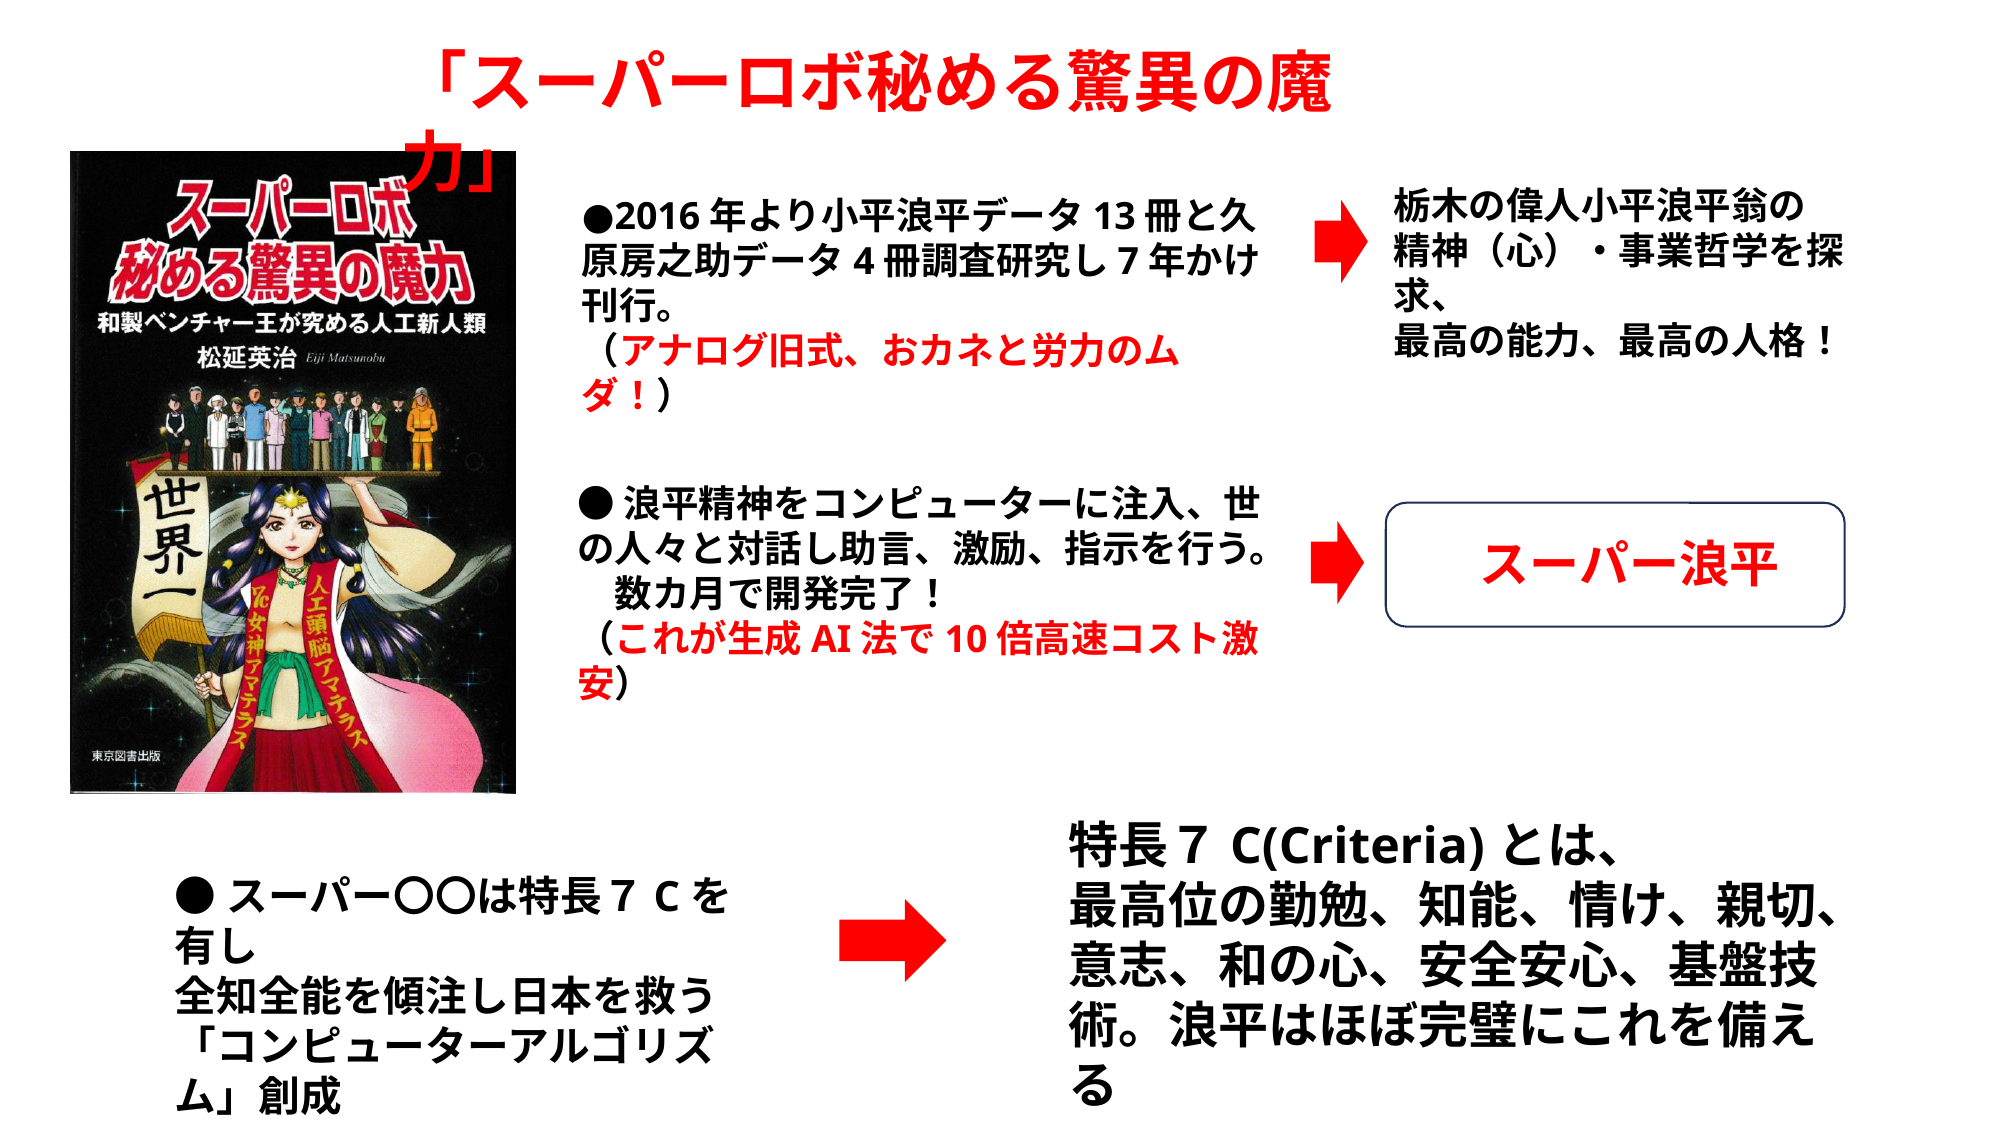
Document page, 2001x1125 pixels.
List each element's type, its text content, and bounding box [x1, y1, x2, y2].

text_box 特長７C(Criteria)とは、 最高位の勤勉、知能、情け、親切、 意志、和の心、安全安心、基盤技術。浪平はほぼ完璧にこれを備える [1053, 806, 1845, 1121]
text_box 「スーパーロボ秘める驚異の魔力」 [385, 32, 1371, 208]
text_box ●2016年より小平浪平データ13冊と久原房之助データ4冊調査研究し7年かけ刊行。 （アナログ旧式、おカネと労力のムダ！） [615, 208, 1295, 425]
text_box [1385, 502, 1845, 627]
text_box [1313, 208, 1370, 287]
text_box [1309, 517, 1366, 608]
text_box ●スーパー〇〇は特長７Cを有し 全知全能を傾注し日本を救う 「コンピューターアルゴリズム」創成 [160, 861, 786, 1125]
text_box 栃木の偉人小平浪平翁の 精神（心）・事業哲学を探求、 最高の能力、最高の人格！ [1379, 175, 1892, 370]
picture [0, 151, 615, 794]
text_box ●浪平精神をコンピューターに注入、世の人々と対話し助言、激励、指示を行う。 数カ月で開発完了！ （これが生成AI法で10倍高速コスト激安） [615, 472, 1300, 713]
text_box [838, 896, 948, 985]
